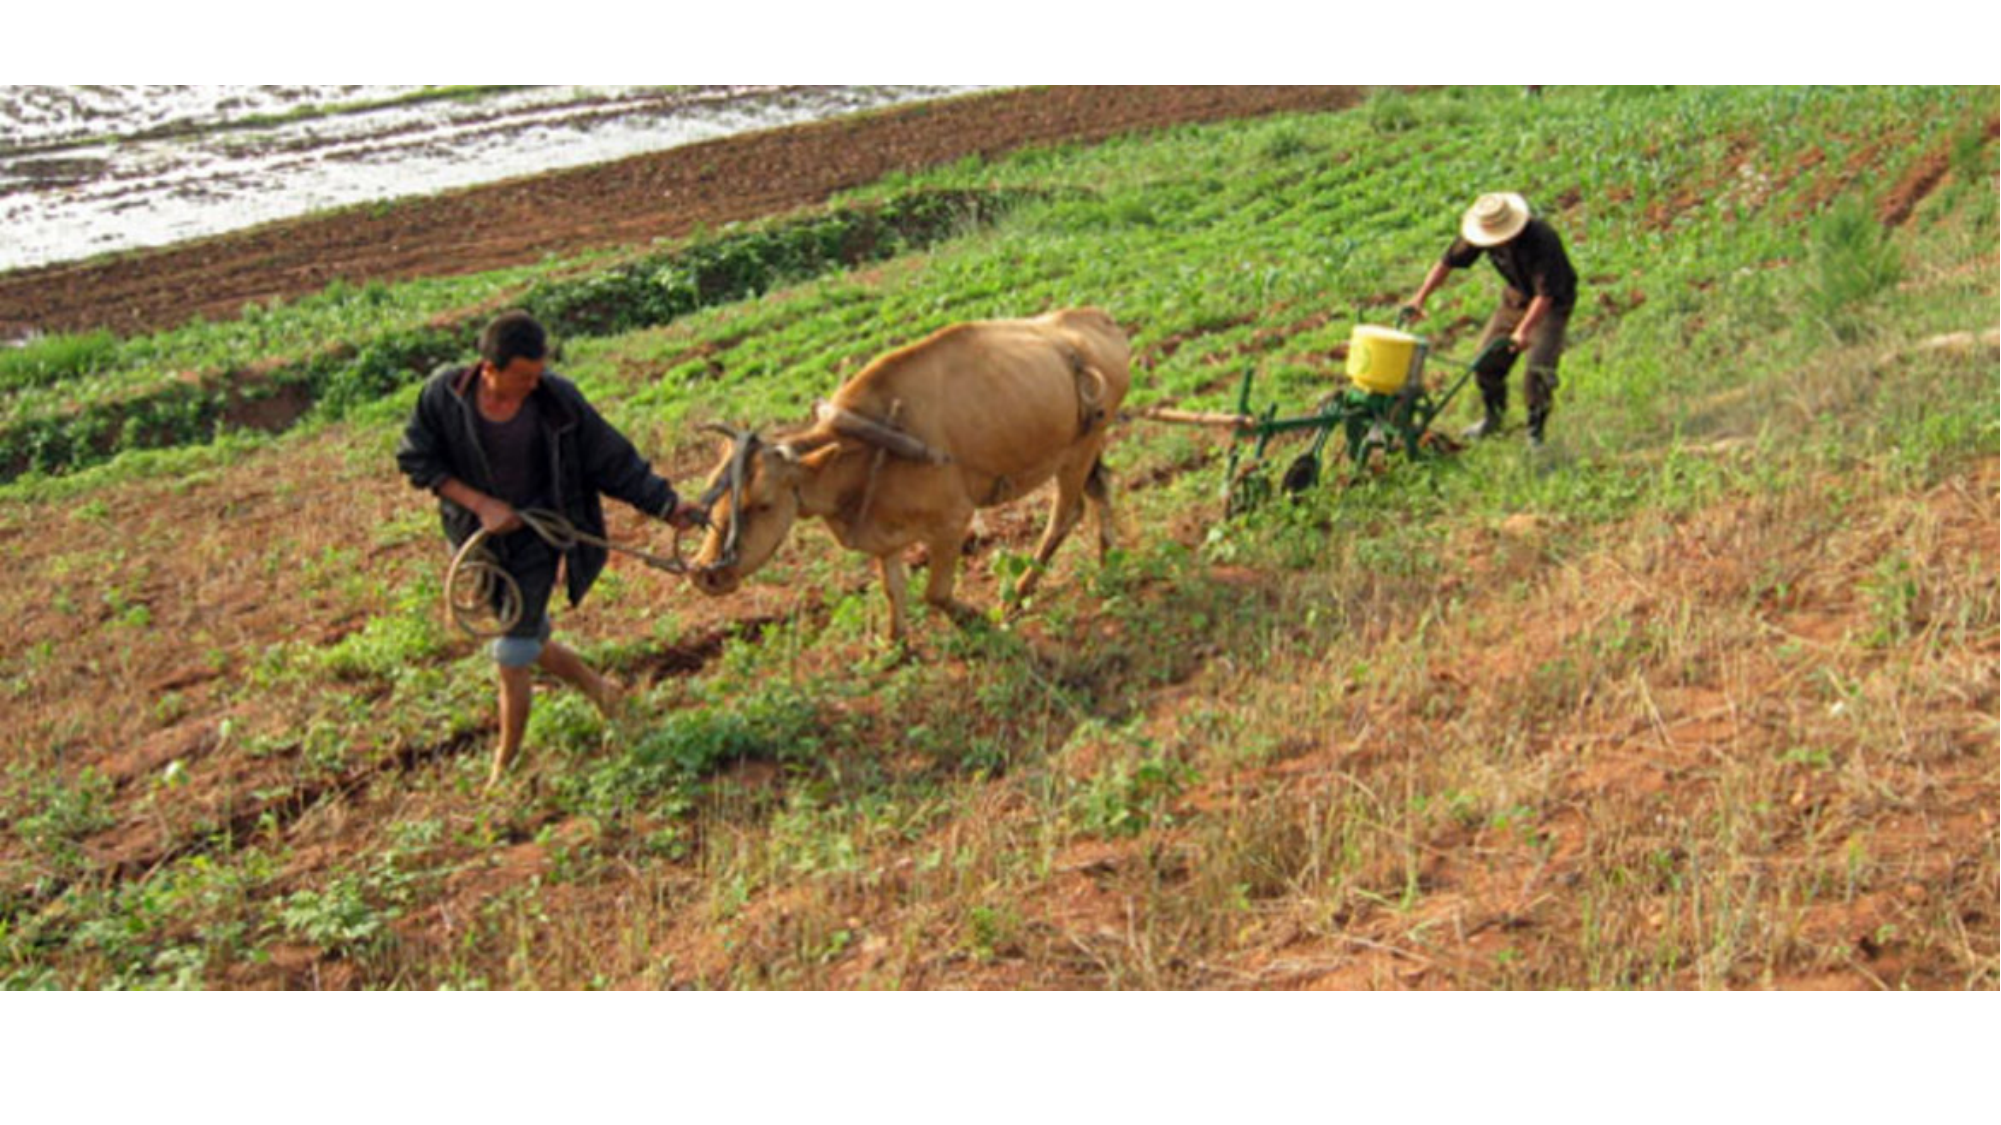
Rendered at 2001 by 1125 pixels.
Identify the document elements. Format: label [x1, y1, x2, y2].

picture [0, 85, 2000, 991]
